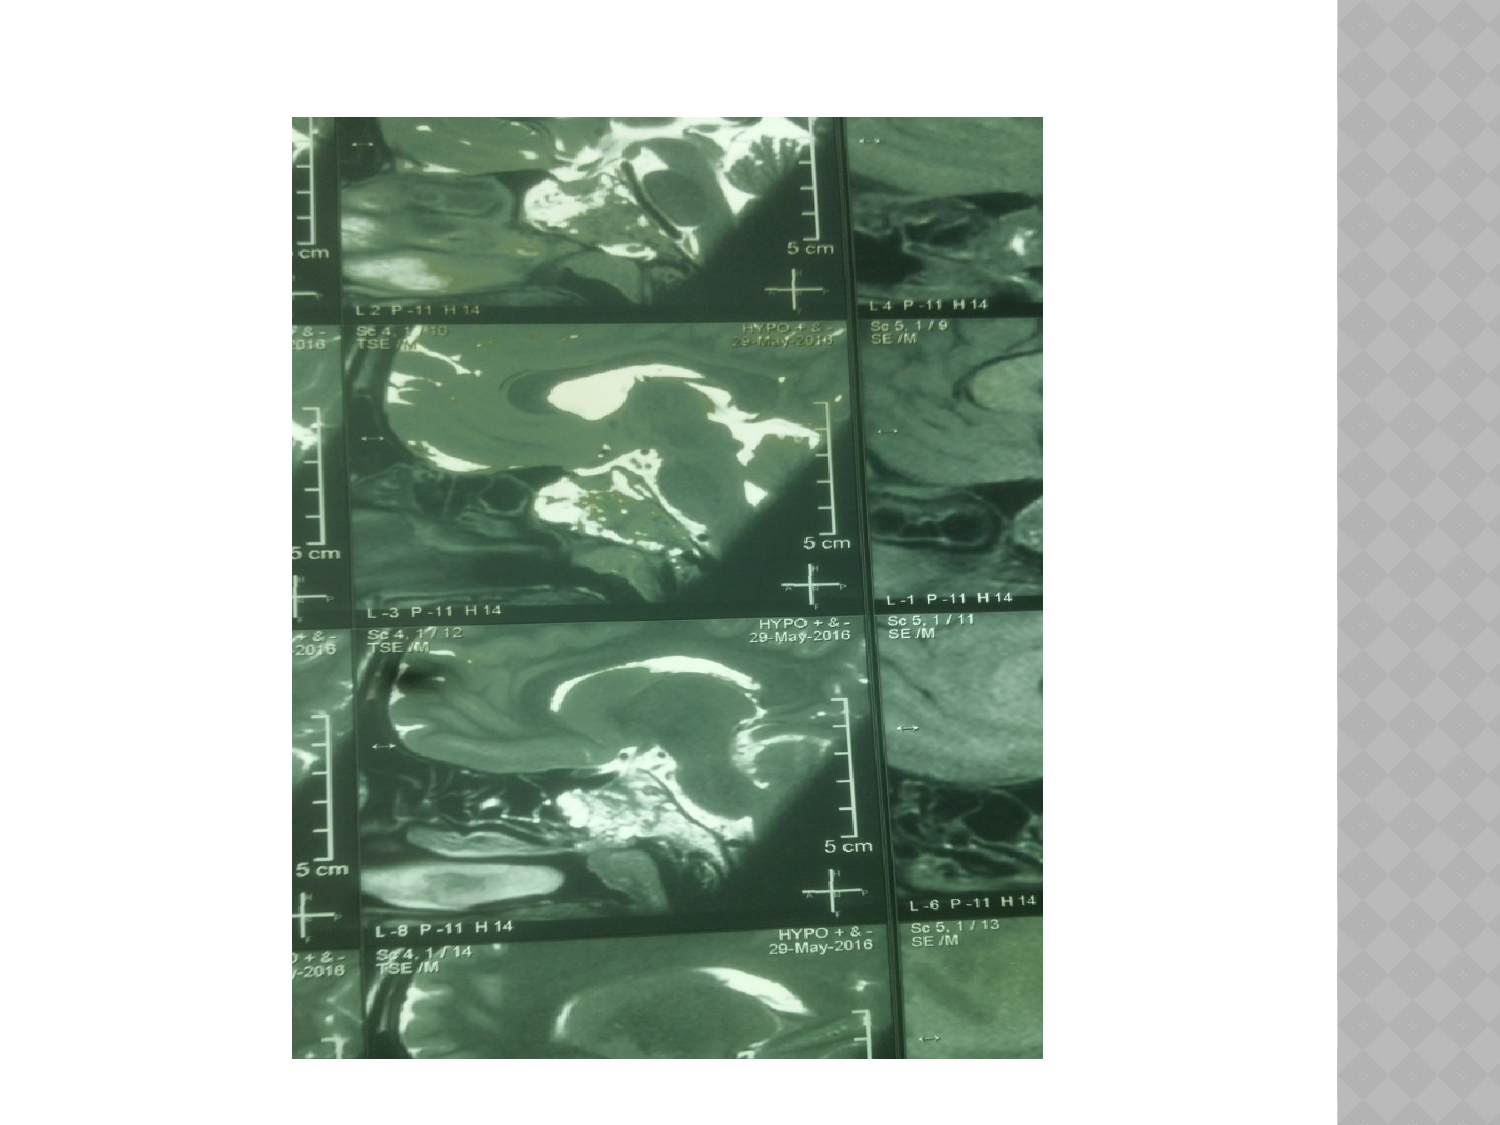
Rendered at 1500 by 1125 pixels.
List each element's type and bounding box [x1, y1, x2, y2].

list [292, 116, 1044, 1060]
